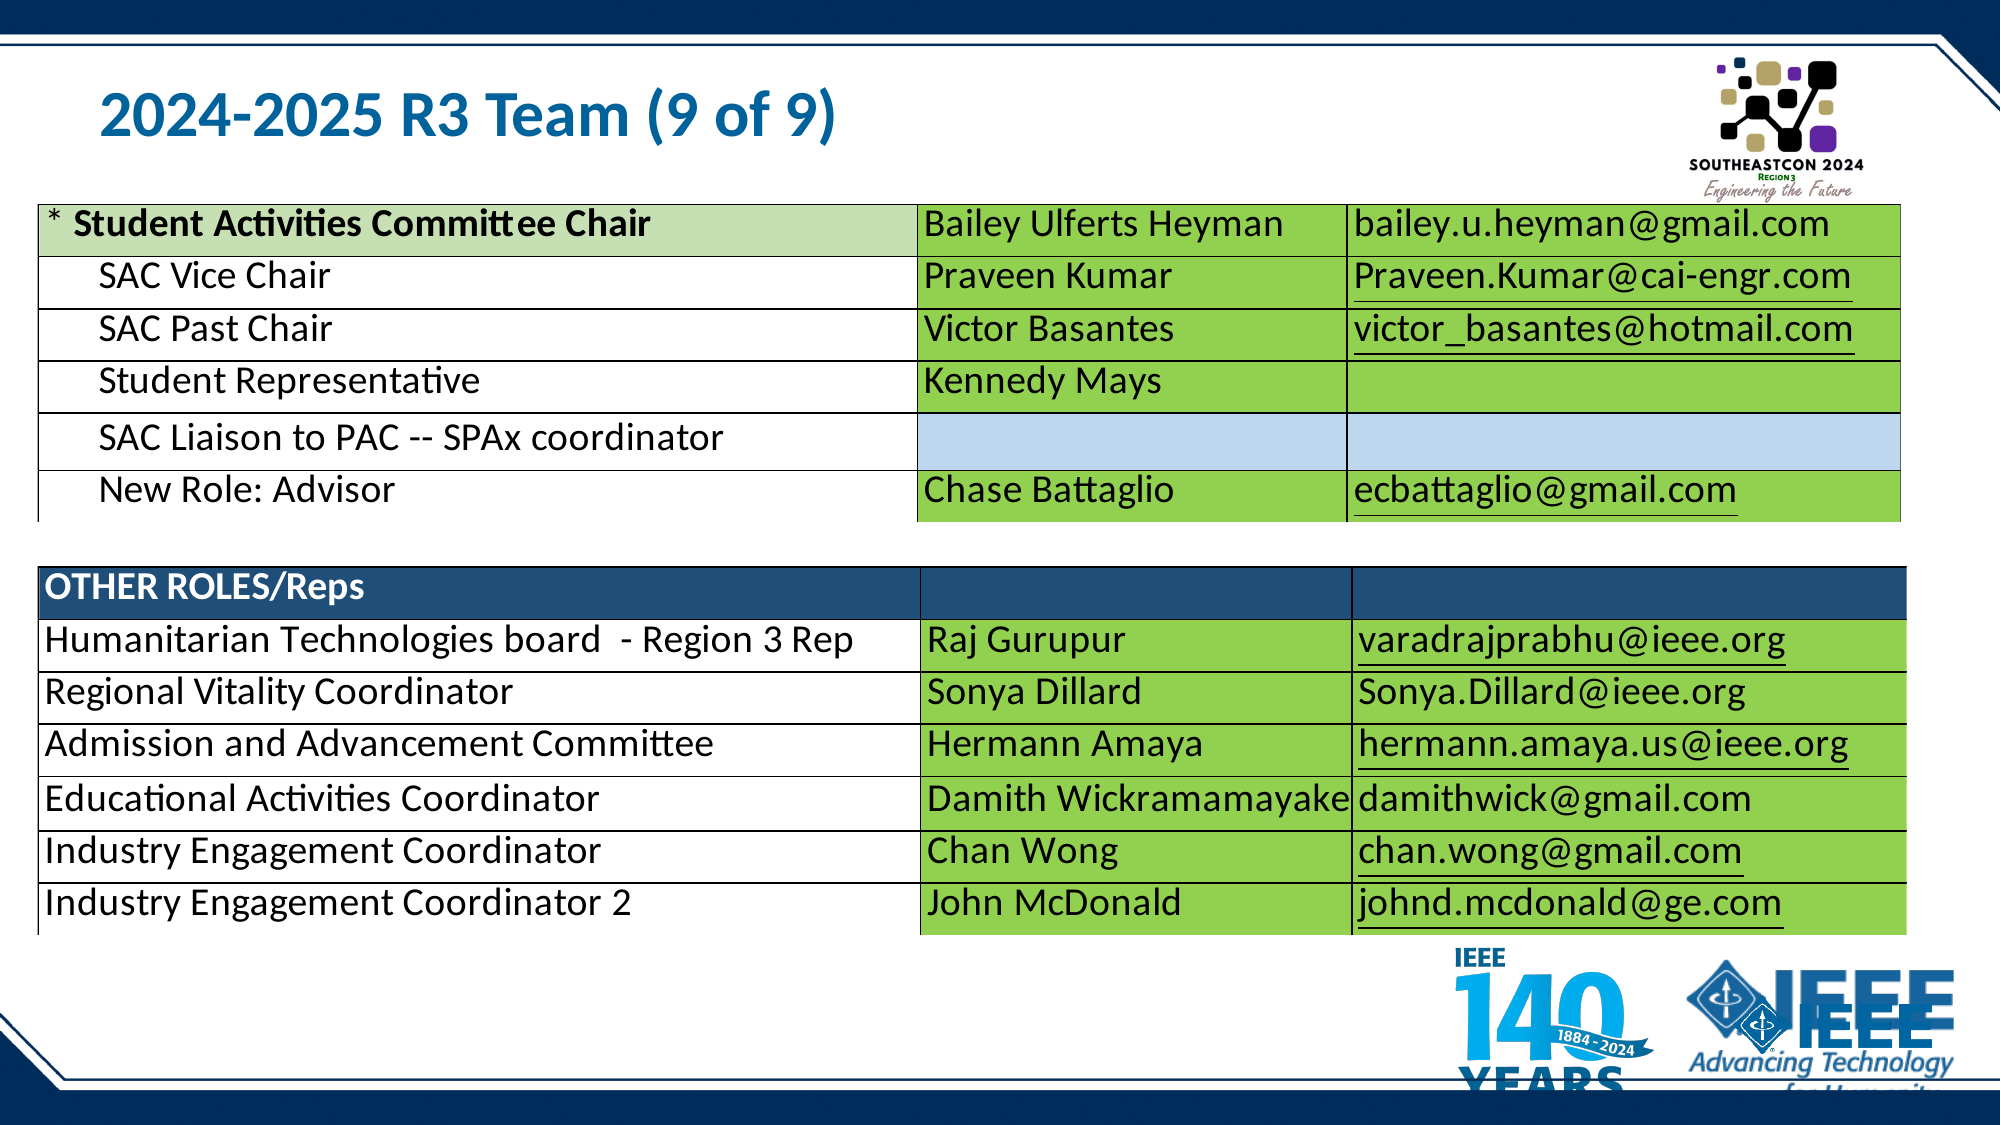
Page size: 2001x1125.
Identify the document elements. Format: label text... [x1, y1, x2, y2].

picture [0, 0, 2000, 203]
title 2024-2025 R3 Team (9 of 9) [84, 112, 1810, 159]
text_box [37, 203, 1903, 524]
picture [0, 937, 2000, 1125]
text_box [37, 566, 1909, 937]
